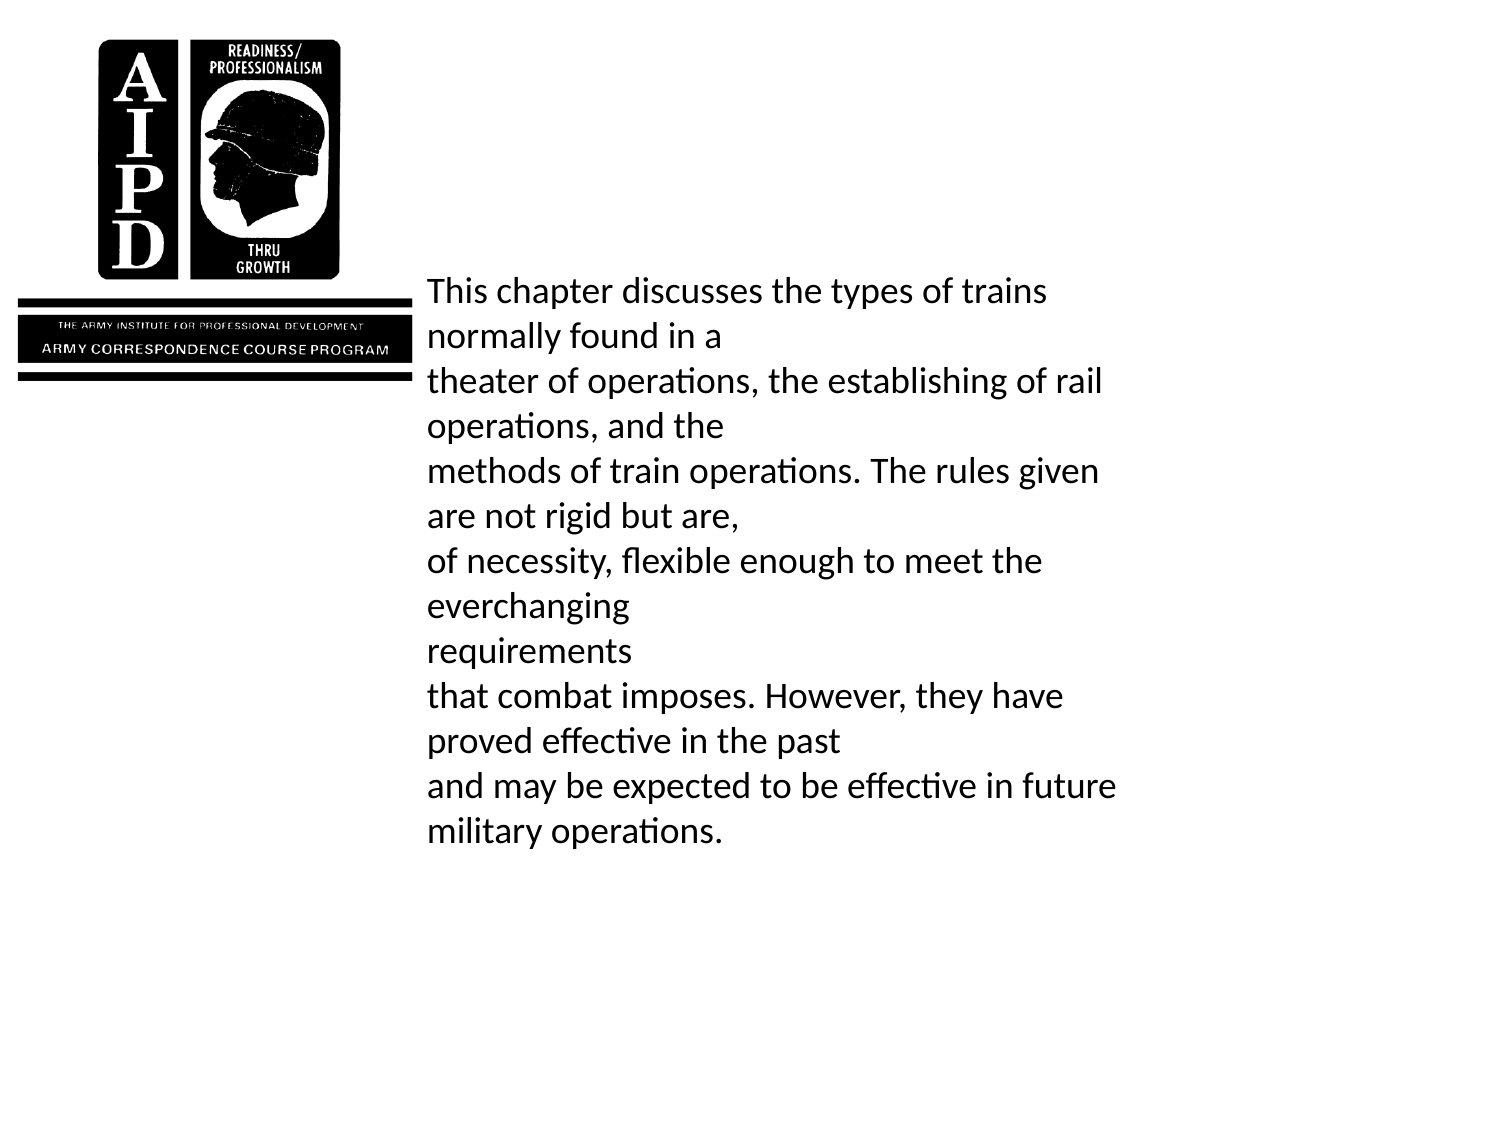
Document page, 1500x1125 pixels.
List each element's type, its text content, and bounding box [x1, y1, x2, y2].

text_box This chapter discusses the types of trains normally found in a theater of operations, the establishing of rail operations, and the methods of train operations. The rules given are not rigid but are, of necessity, flexible enough to meet the everchanging requirements that combat imposes. However, they have proved effective in the past and may be expected to be effective in future military operations. [412, 258, 1163, 859]
picture [13, 37, 413, 384]
